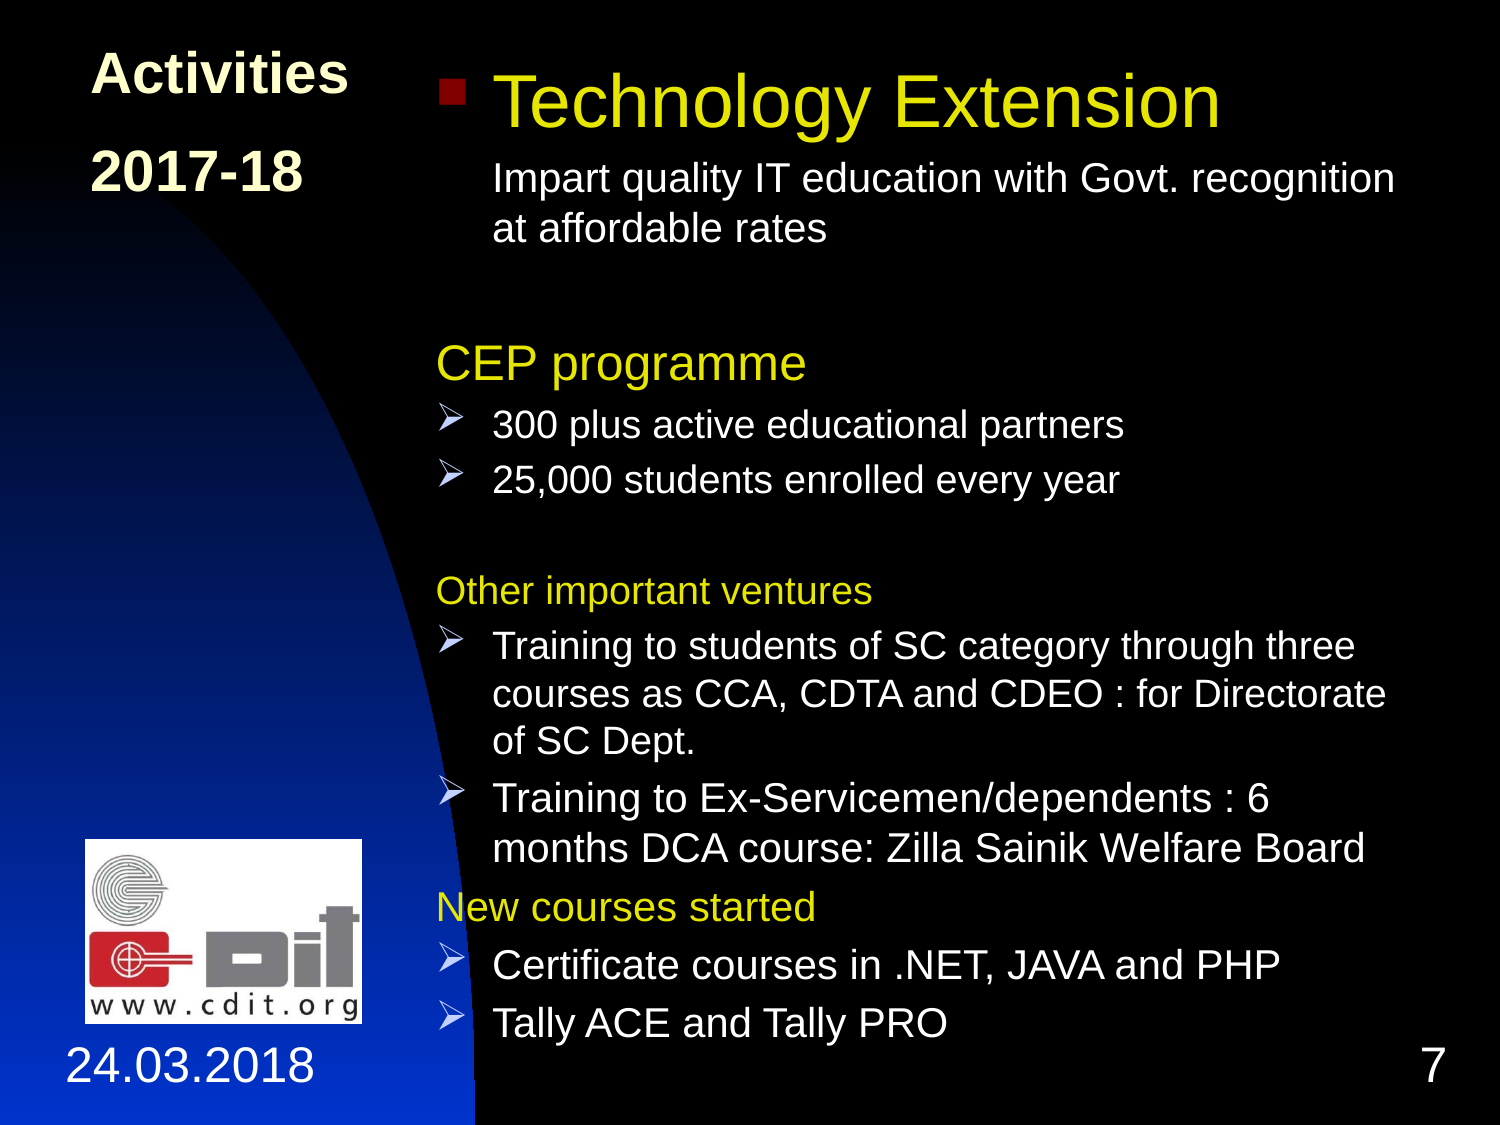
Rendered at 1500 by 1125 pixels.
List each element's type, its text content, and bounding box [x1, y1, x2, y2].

slide_number 7 [1149, 1024, 1463, 1101]
list Technology Extension Impart quality IT education with Govt. recognition at affordable rates CEP programme 300 plus active educational partners 25,000 students enrolled every year Other important ventures Training to students of SC category through three courses as CCA, CDTA and CDEO : for Directorate of SC Dept. Training to Ex-Servicemen/dependents : 6 months DCA course: Zilla Sainik Welfare Board New courses started Certificate courses in .NET, JAVA and PHP Tally ACE and Tally PRO [420, 44, 1426, 1096]
list [66, 220, 391, 991]
title Activities 2017-18 [74, 23, 373, 210]
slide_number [49, 1024, 363, 1101]
picture [84, 839, 362, 1024]
